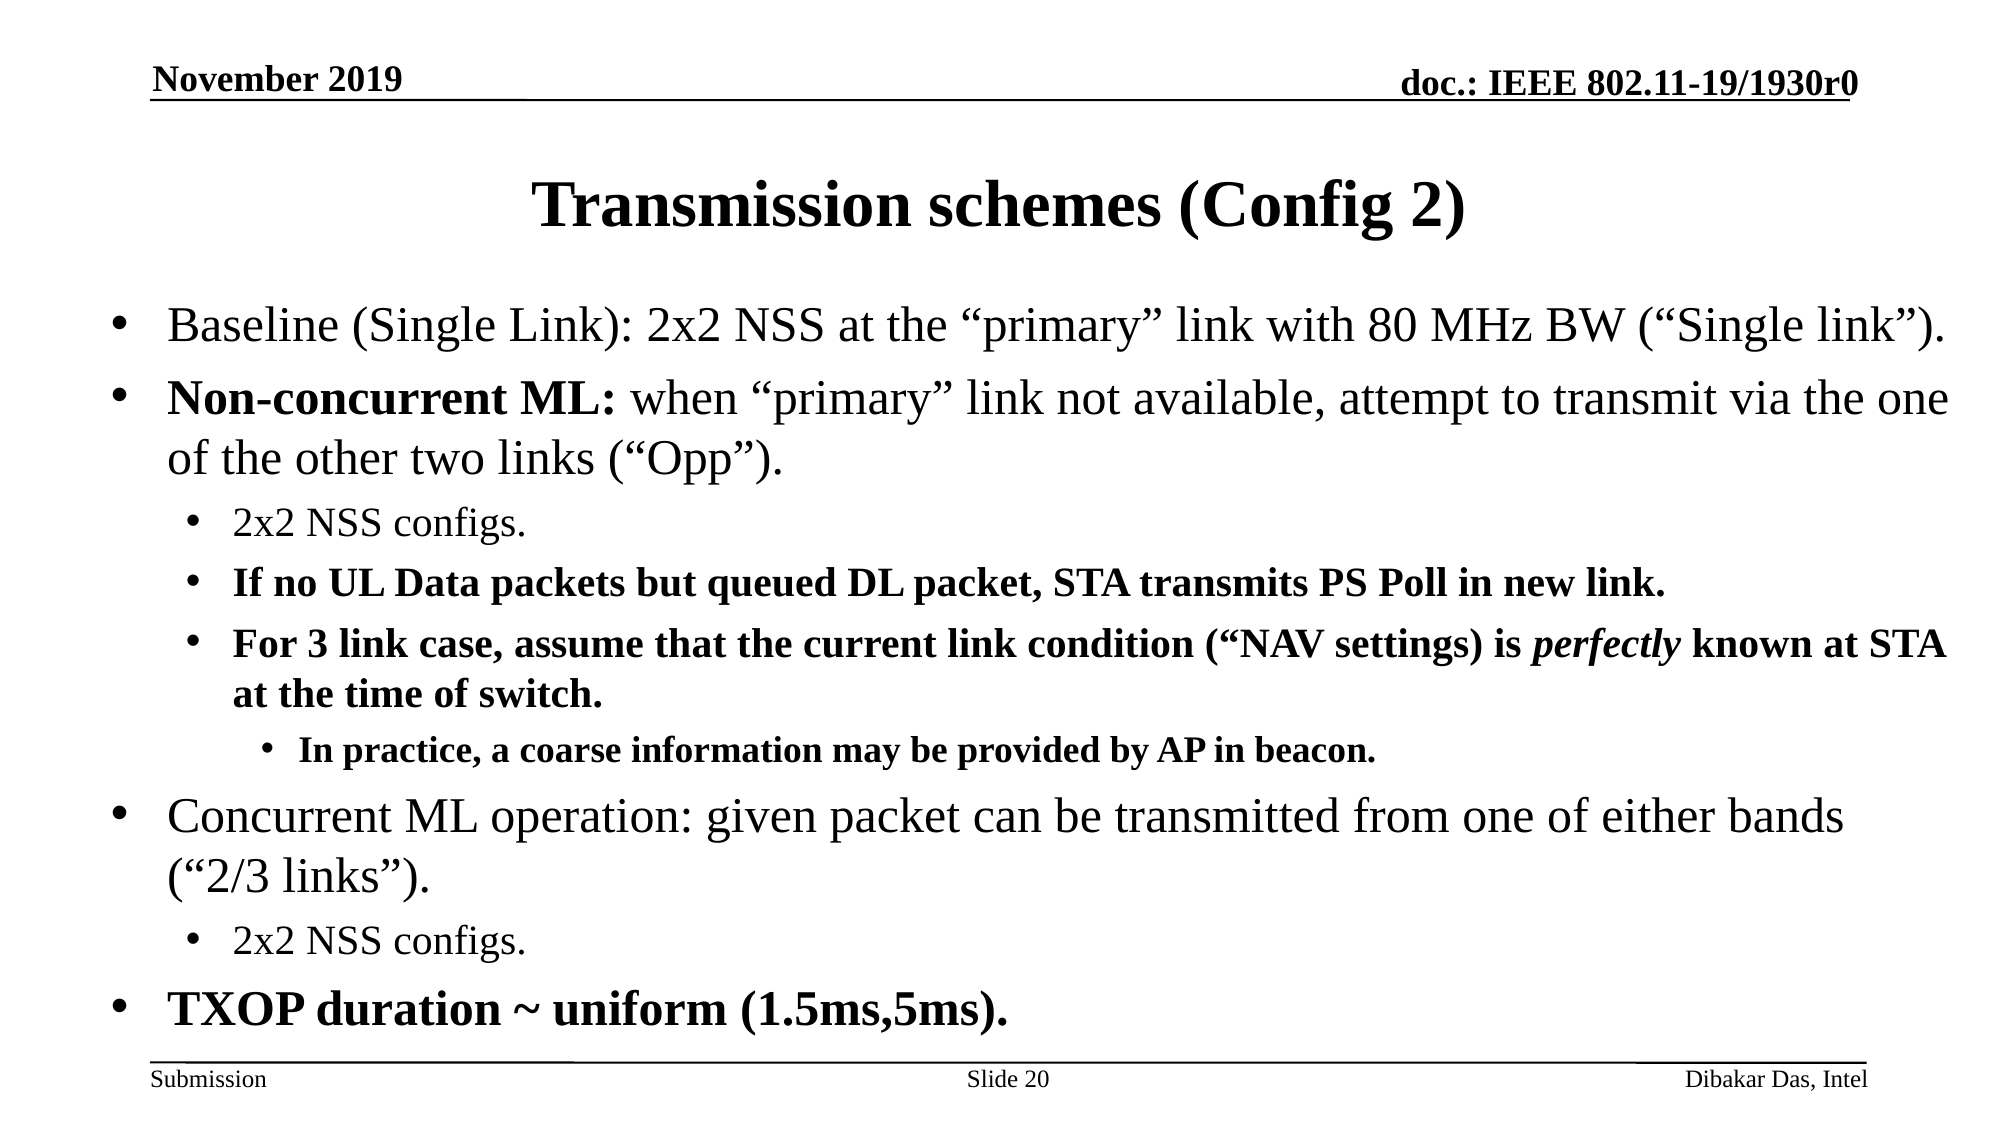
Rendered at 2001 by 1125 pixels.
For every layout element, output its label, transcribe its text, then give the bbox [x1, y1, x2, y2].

list Baseline (Single Link): 2x2 NSS at the “primary” link with 80 MHz BW (“Single link”). Non-concurrent ML: when “primary” link not available, attempt to transmit via the one of the other two links (“Opp”). 2x2 NSS configs. If no UL Data packets but queued DL packet, STA transmits PS Poll in new link. For 3 link case, assume that the current link condition (“NAV settings) is perfectly known at STA at the time of switch. In practice, a coarse information may be provided by AP in beacon. Concurrent ML operation: given packet can be transmitted from one of either bands (“2/3 links”). 2x2 NSS configs. TXOP duration ~ uniform (1.5ms,5ms). [95, 284, 1976, 960]
footer Dibakar Das, Intel [1171, 1061, 1869, 1093]
slide_number Slide 20 [950, 1061, 1067, 1123]
title Transmission schemes (Config 2) [149, 112, 1850, 284]
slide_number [152, 54, 563, 100]
